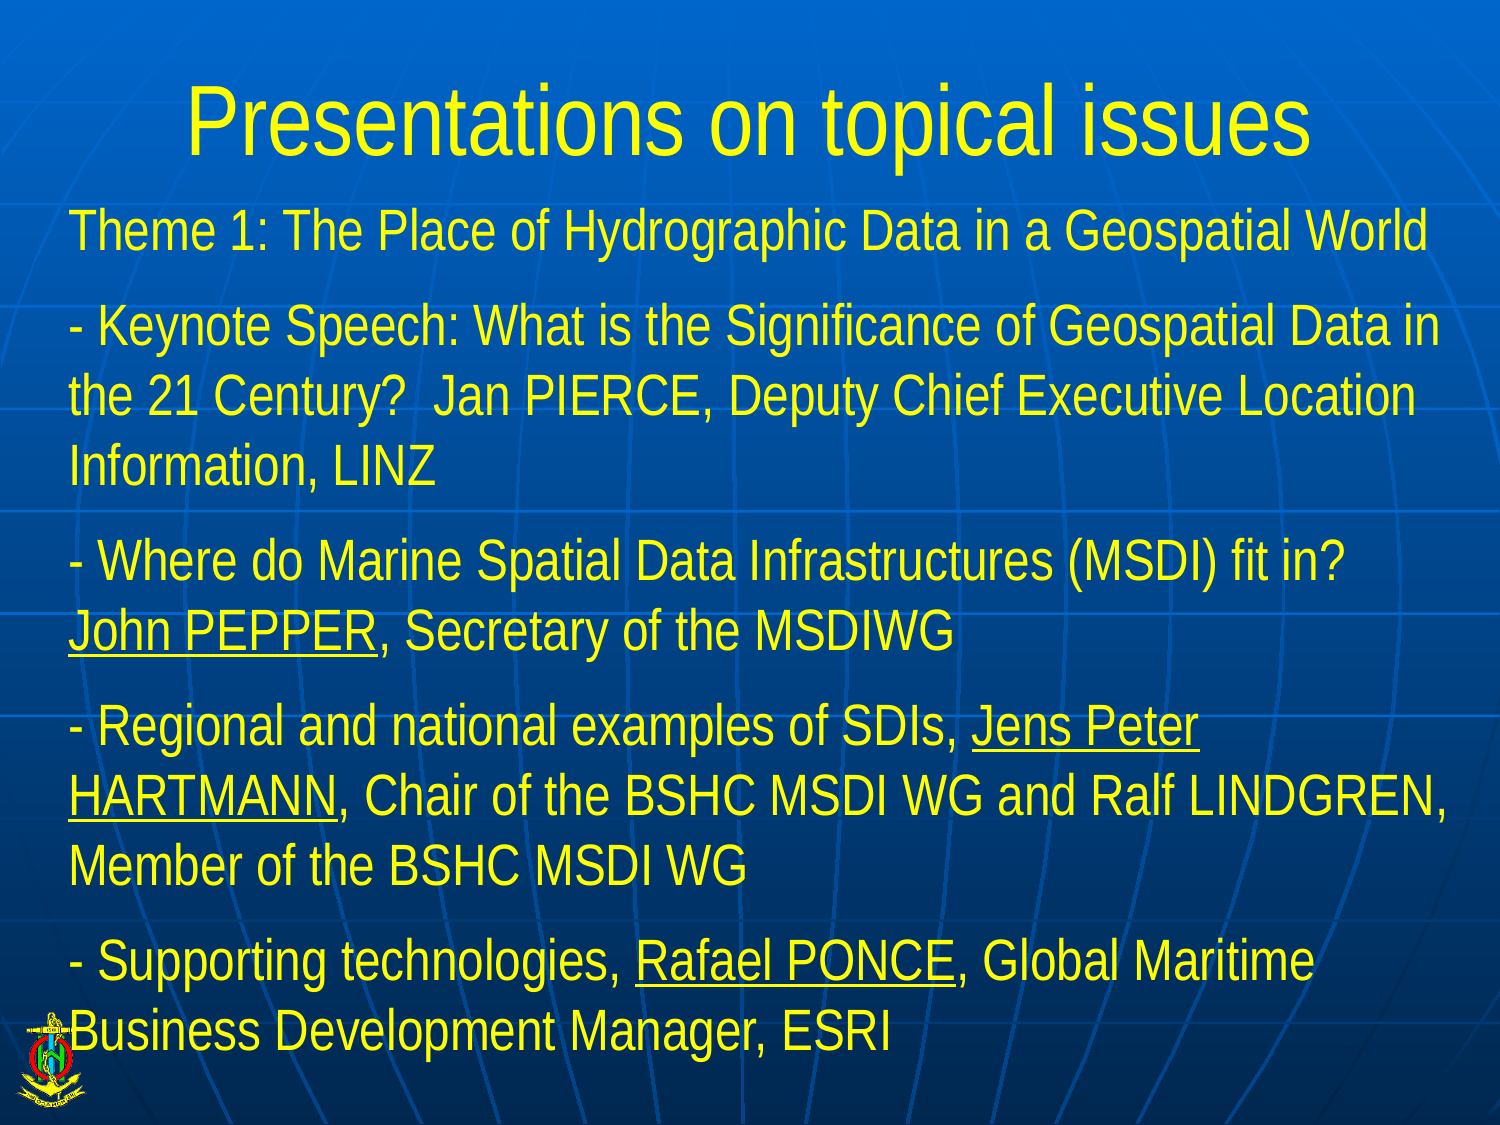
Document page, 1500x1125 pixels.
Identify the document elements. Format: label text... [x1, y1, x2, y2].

title Presentations on topical issues [0, 57, 1500, 173]
list Theme 1: The Place of Hydrographic Data in a Geospatial World - Keynote Speech: What is the Significance of Geospatial Data in the 21 Century? Jan PIERCE, Deputy Chief Executive Location Information, LINZ - Where do Marine Spatial Data Infrastructures (MSDI) fit in? John PEPPER, Secretary of the MSDIWG - Regional and national examples of SDIs, Jens Peter HARTMANN, Chair of the BSHC MSDI WG and Ralf LINDGREN, Member of the BSHC MSDI WG - Supporting technologies, Rafael PONCE, Global Maritime Business Development Manager, ESRI [52, 184, 1471, 1083]
picture [14, 1012, 87, 1108]
